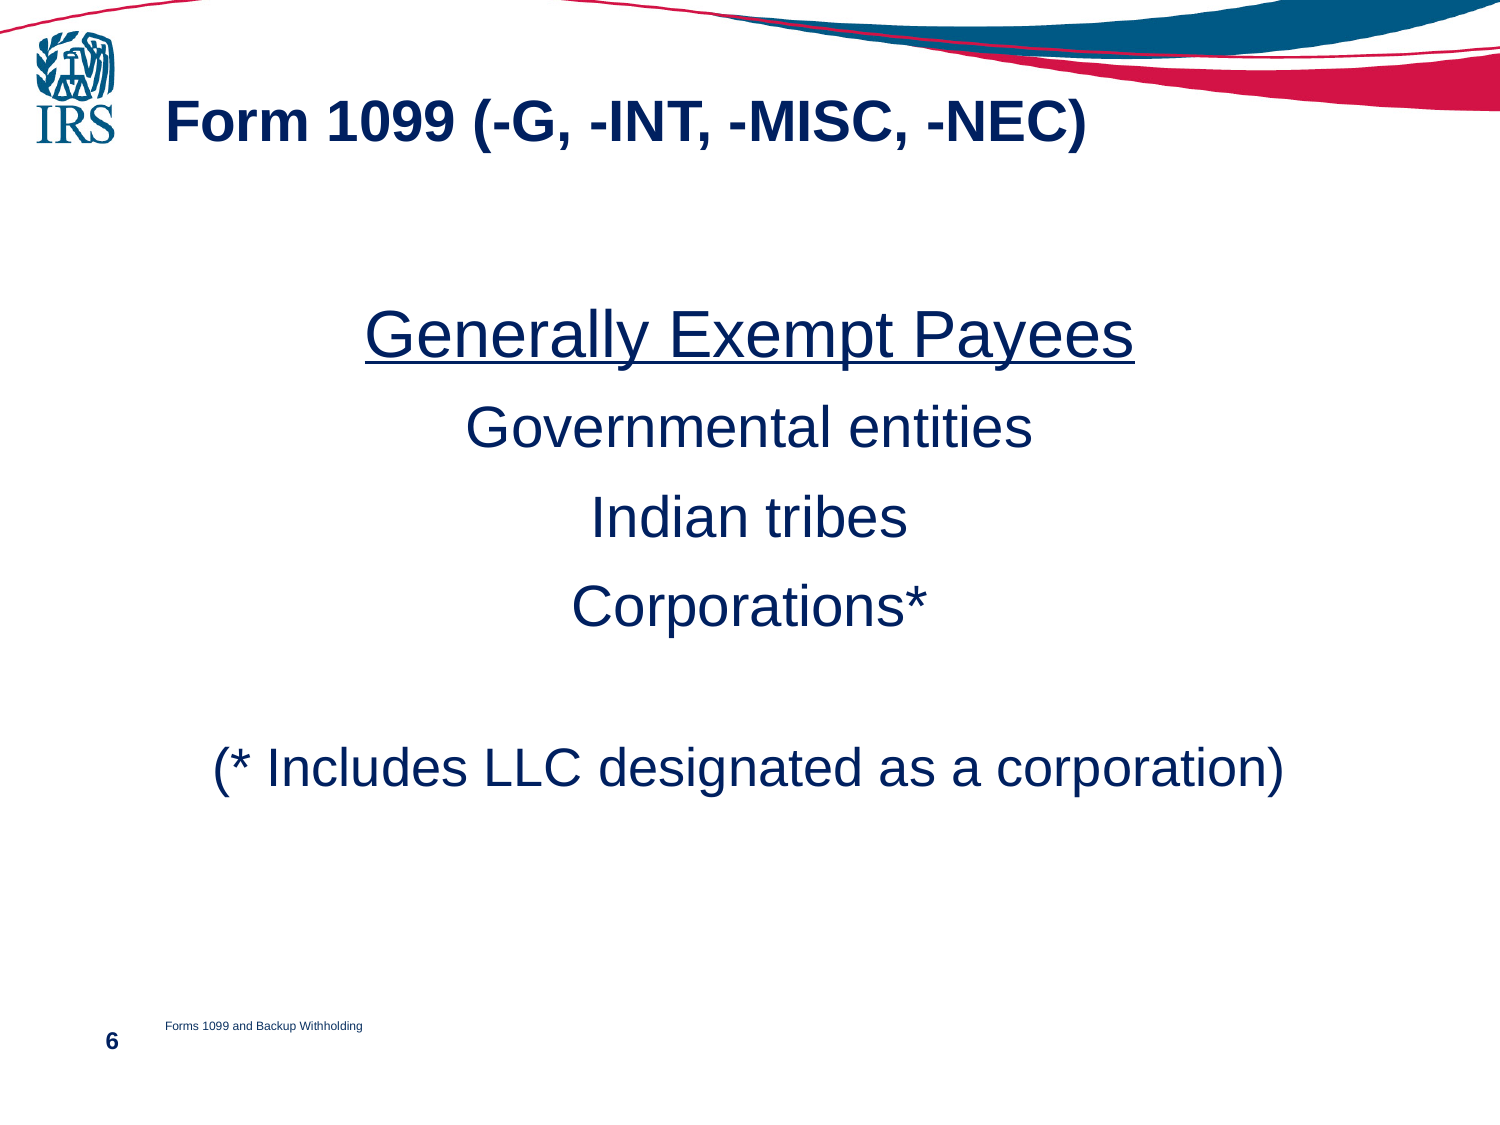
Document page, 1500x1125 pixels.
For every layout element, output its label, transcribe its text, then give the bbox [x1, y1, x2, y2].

picture [0, 0, 1500, 1125]
slide_number 6 [75, 1027, 150, 1088]
title Form 1099 (-G, -INT, -MISC, -NEC) [150, 72, 1438, 173]
list Generally Exempt Payees Governmental entities Indian tribes Corporations* (* Includes LLC designated as a corporation) [75, 195, 1425, 990]
footer Forms 1099 and Backup Withholding [150, 998, 750, 1059]
